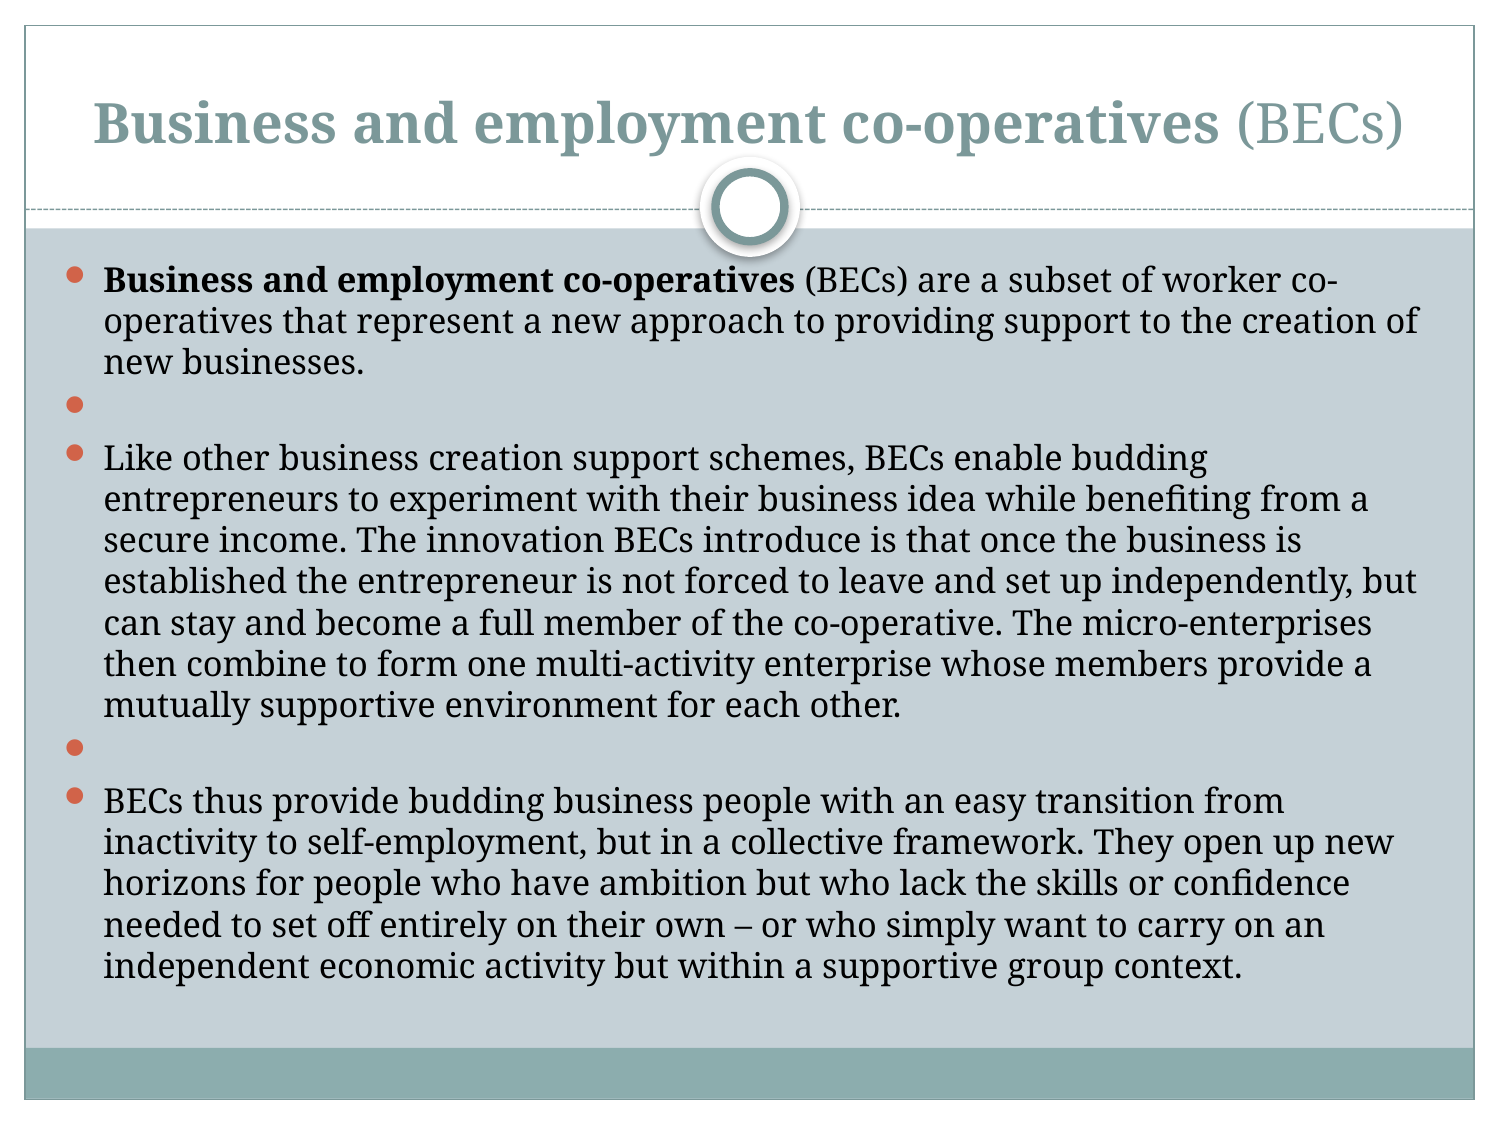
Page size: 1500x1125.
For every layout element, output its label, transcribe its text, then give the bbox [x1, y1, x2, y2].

list Business and employment co-operatives (BECs) are a subset of worker co-operatives that represent a new approach to providing support to the creation of new businesses. Like other business creation support schemes, BECs enable budding entrepreneurs to experiment with their business idea while benefiting from a secure income. The innovation BECs introduce is that once the business is established the entrepreneur is not forced to leave and set up independently, but can stay and become a full member of the co-operative. The micro-enterprises then combine to form one multi-activity enterprise whose members provide a mutually supportive environment for each other. BECs thus provide budding business people with an easy transition from inactivity to self-employment, but in a collective framework. They open up new horizons for people who have ambition but who lack the skills or confidence needed to set off entirely on their own – or who simply want to carry on an independent economic activity but within a supportive group context. [49, 250, 1445, 1001]
title Business and employment co-operatives (BECs) [49, 37, 1450, 162]
